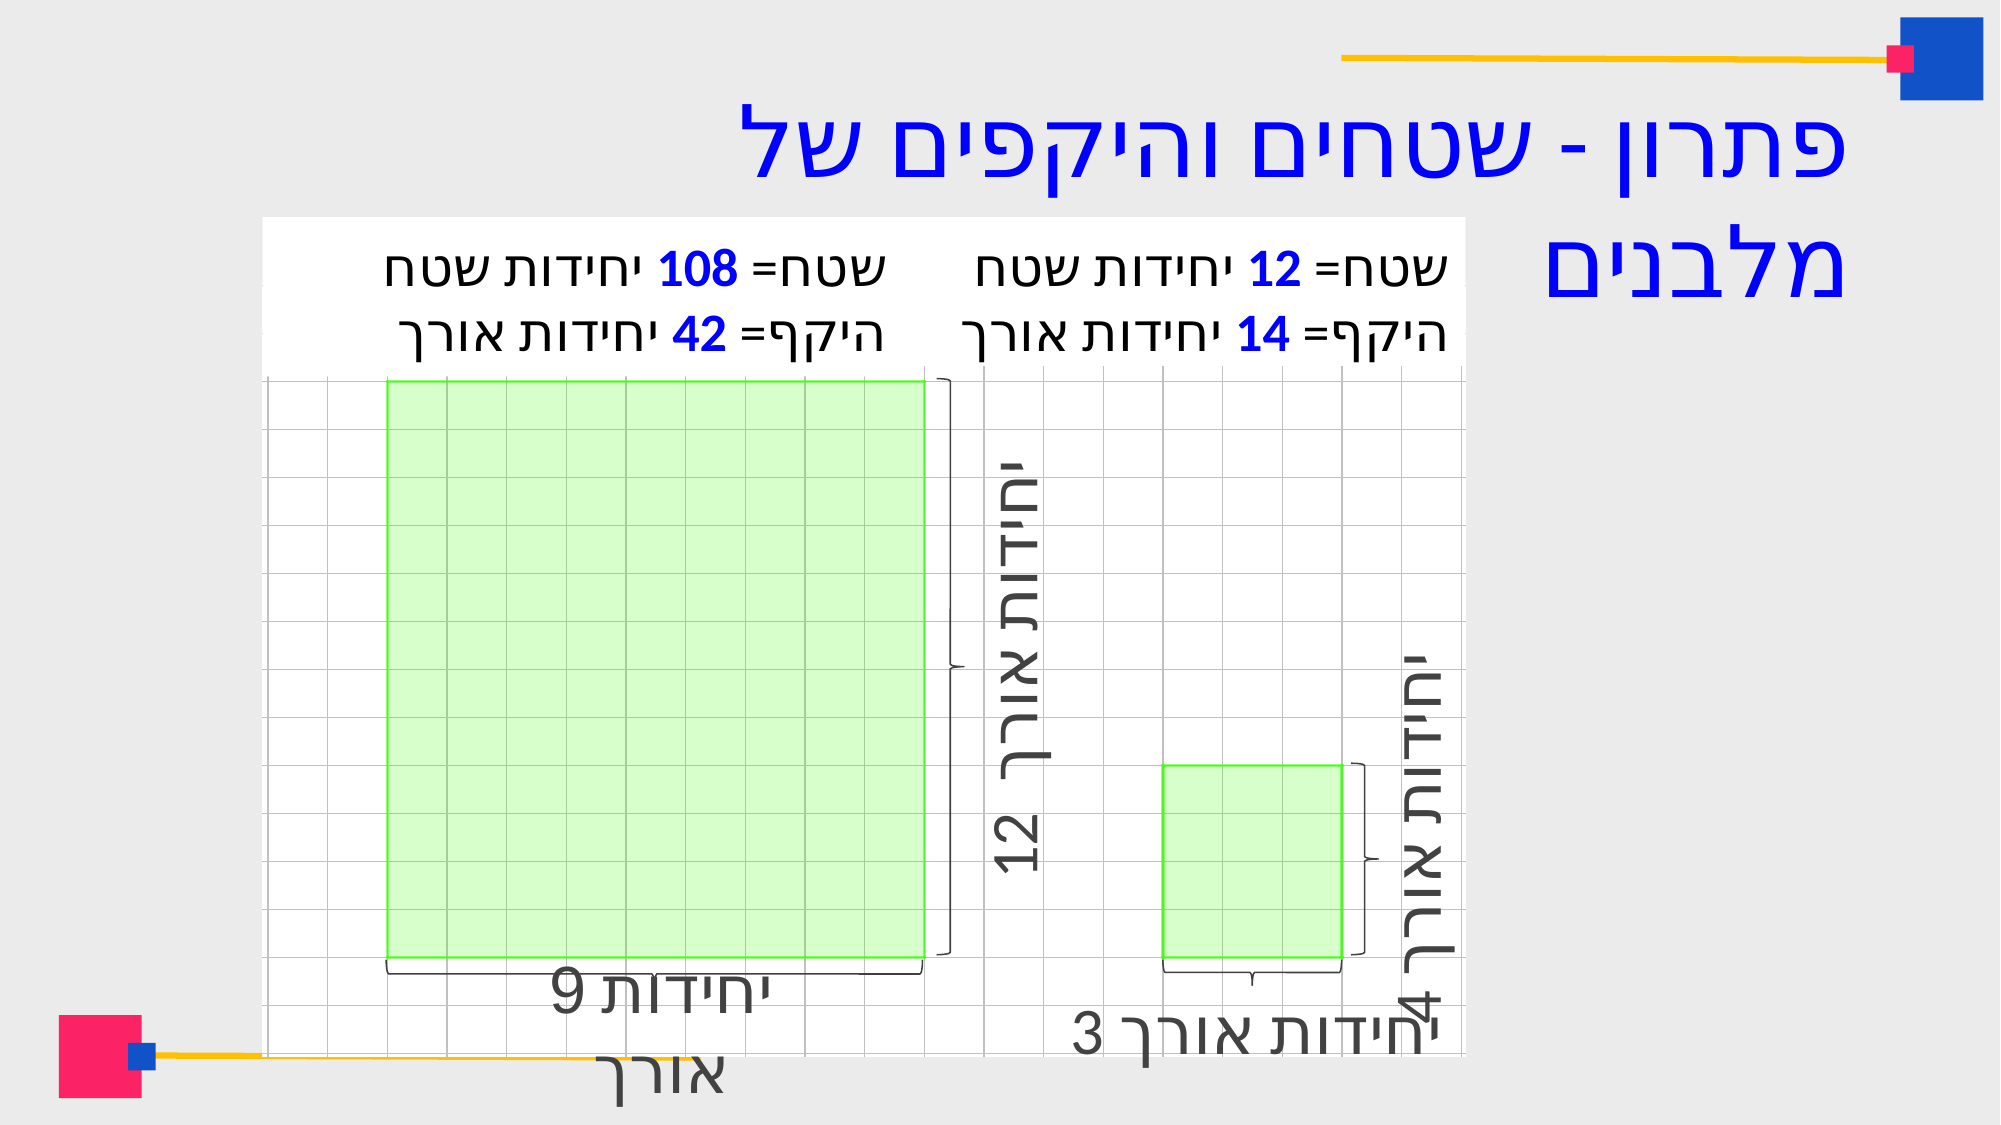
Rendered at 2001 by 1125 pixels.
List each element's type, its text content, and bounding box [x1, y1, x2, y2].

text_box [262, 282, 1466, 1057]
text_box שטח= 12 יחידות שטח היקף= 14 יחידות אורך [903, 217, 1466, 282]
text_box פתרון - שטחים והיקפים של מלבנים [415, 62, 1867, 222]
text_box שטח= 108 יחידות שטח היקף= 42 יחידות אורך [262, 217, 903, 282]
